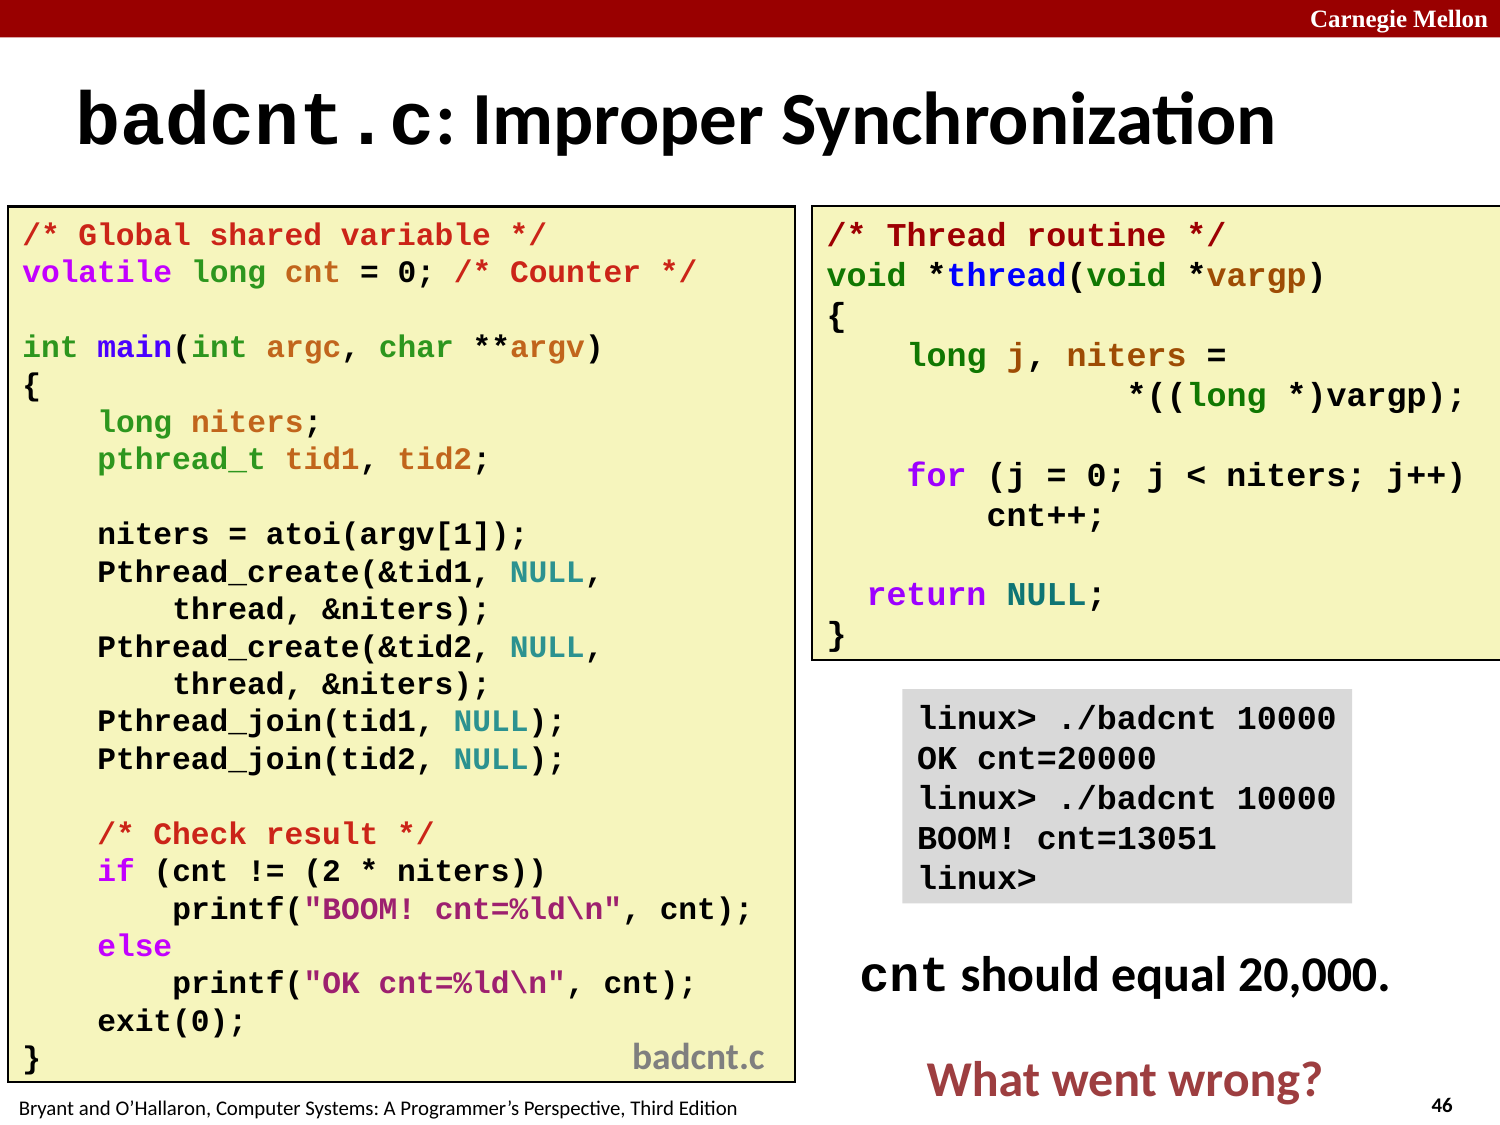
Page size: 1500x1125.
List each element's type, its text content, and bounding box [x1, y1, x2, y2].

text_box badcnt.c [617, 1024, 780, 1085]
text_box /* Global shared variable */ volatile long cnt = 0; /* Counter */ int main(int argc, char **argv) { long niters; pthread_t tid1, tid2; niters = atoi(argv[1]); Pthread_create(&tid1, NULL, thread, &niters); Pthread_create(&tid2, NULL, thread, &niters); Pthread_join(tid1, NULL); Pthread_join(tid2, NULL); /* Check result */ if (cnt != (2 * niters)) printf("BOOM! cnt=%ld\n", cnt); else printf("OK cnt=%ld\n", cnt); exit(0); } [7, 206, 796, 1083]
text_box /* Thread routine */ void *thread(void *vargp) { long j, niters = *((long *)vargp); for (j = 0; j < niters; j++) cnt++; return NULL; } [811, 205, 1500, 660]
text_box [837, 687, 1413, 1116]
title badcnt.c: Improper Synchronization [59, 24, 1500, 205]
